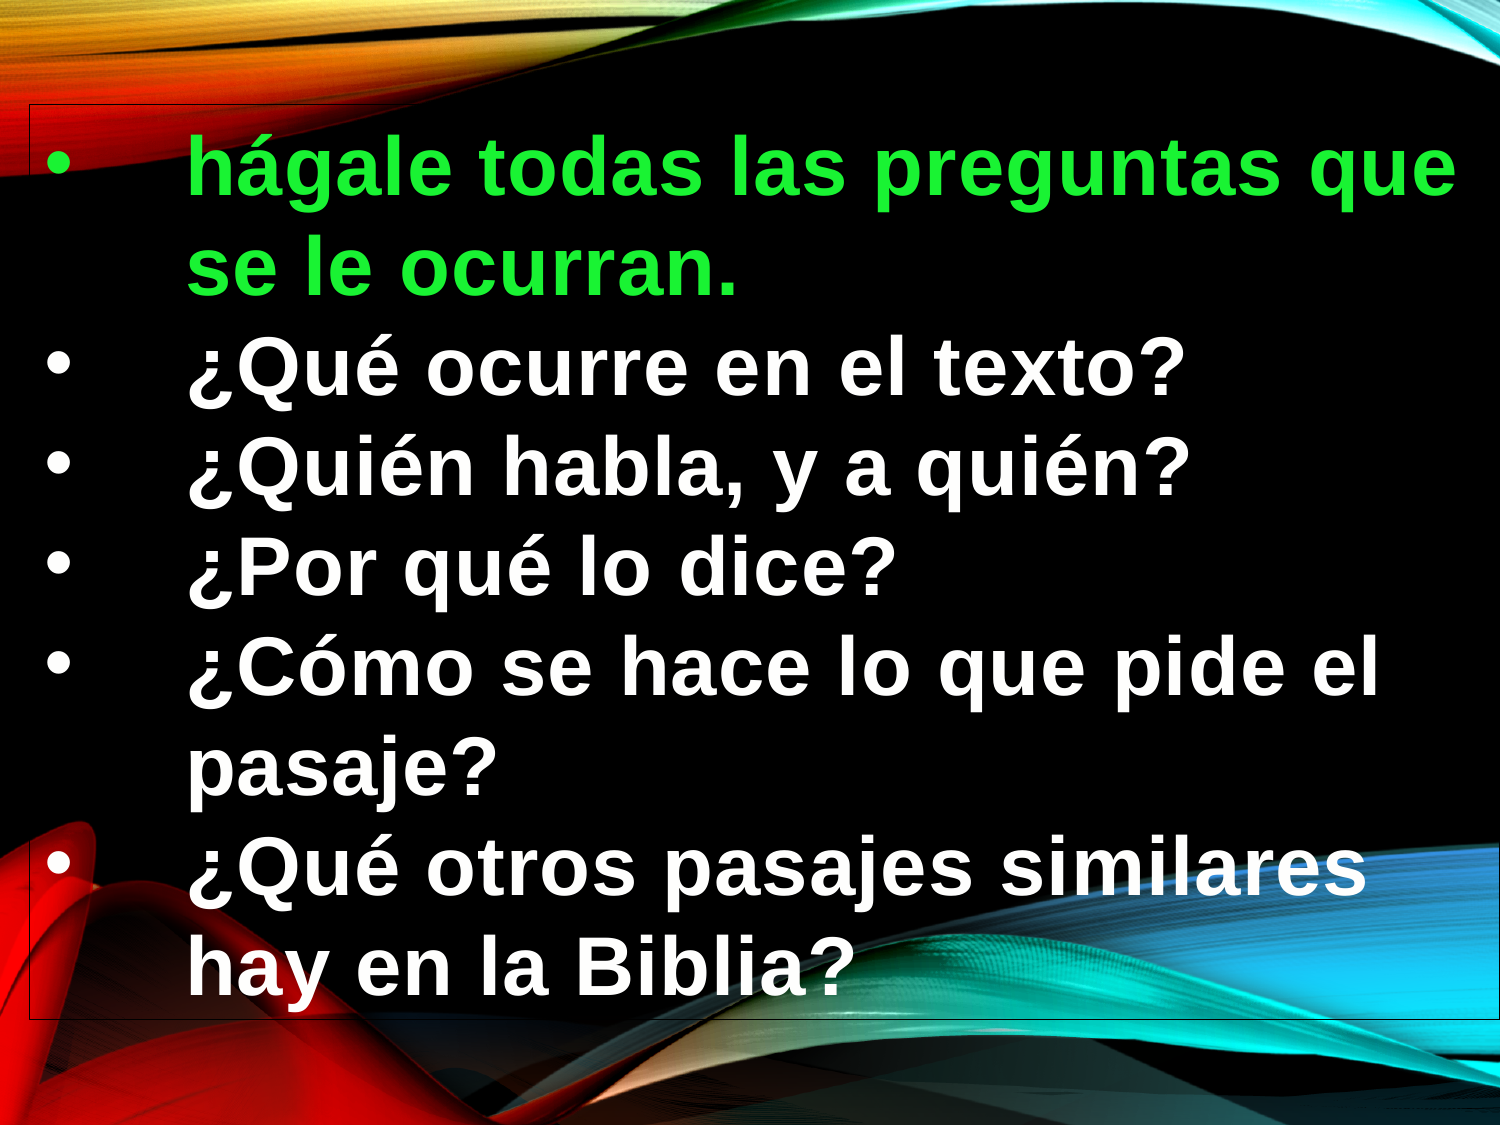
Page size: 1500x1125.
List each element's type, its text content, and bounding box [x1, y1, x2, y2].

text_box hágale todas las preguntas que se le ocurran. ¿Qué ocurre en el texto? ¿Quién habla, y a quién? ¿Por qué lo dice? ¿Cómo se hace lo que pide el pasaje? ¿Qué otros pasajes similares hay en la Biblia? [29, 104, 1500, 1020]
picture [0, 819, 1500, 1125]
picture [0, 0, 1500, 178]
